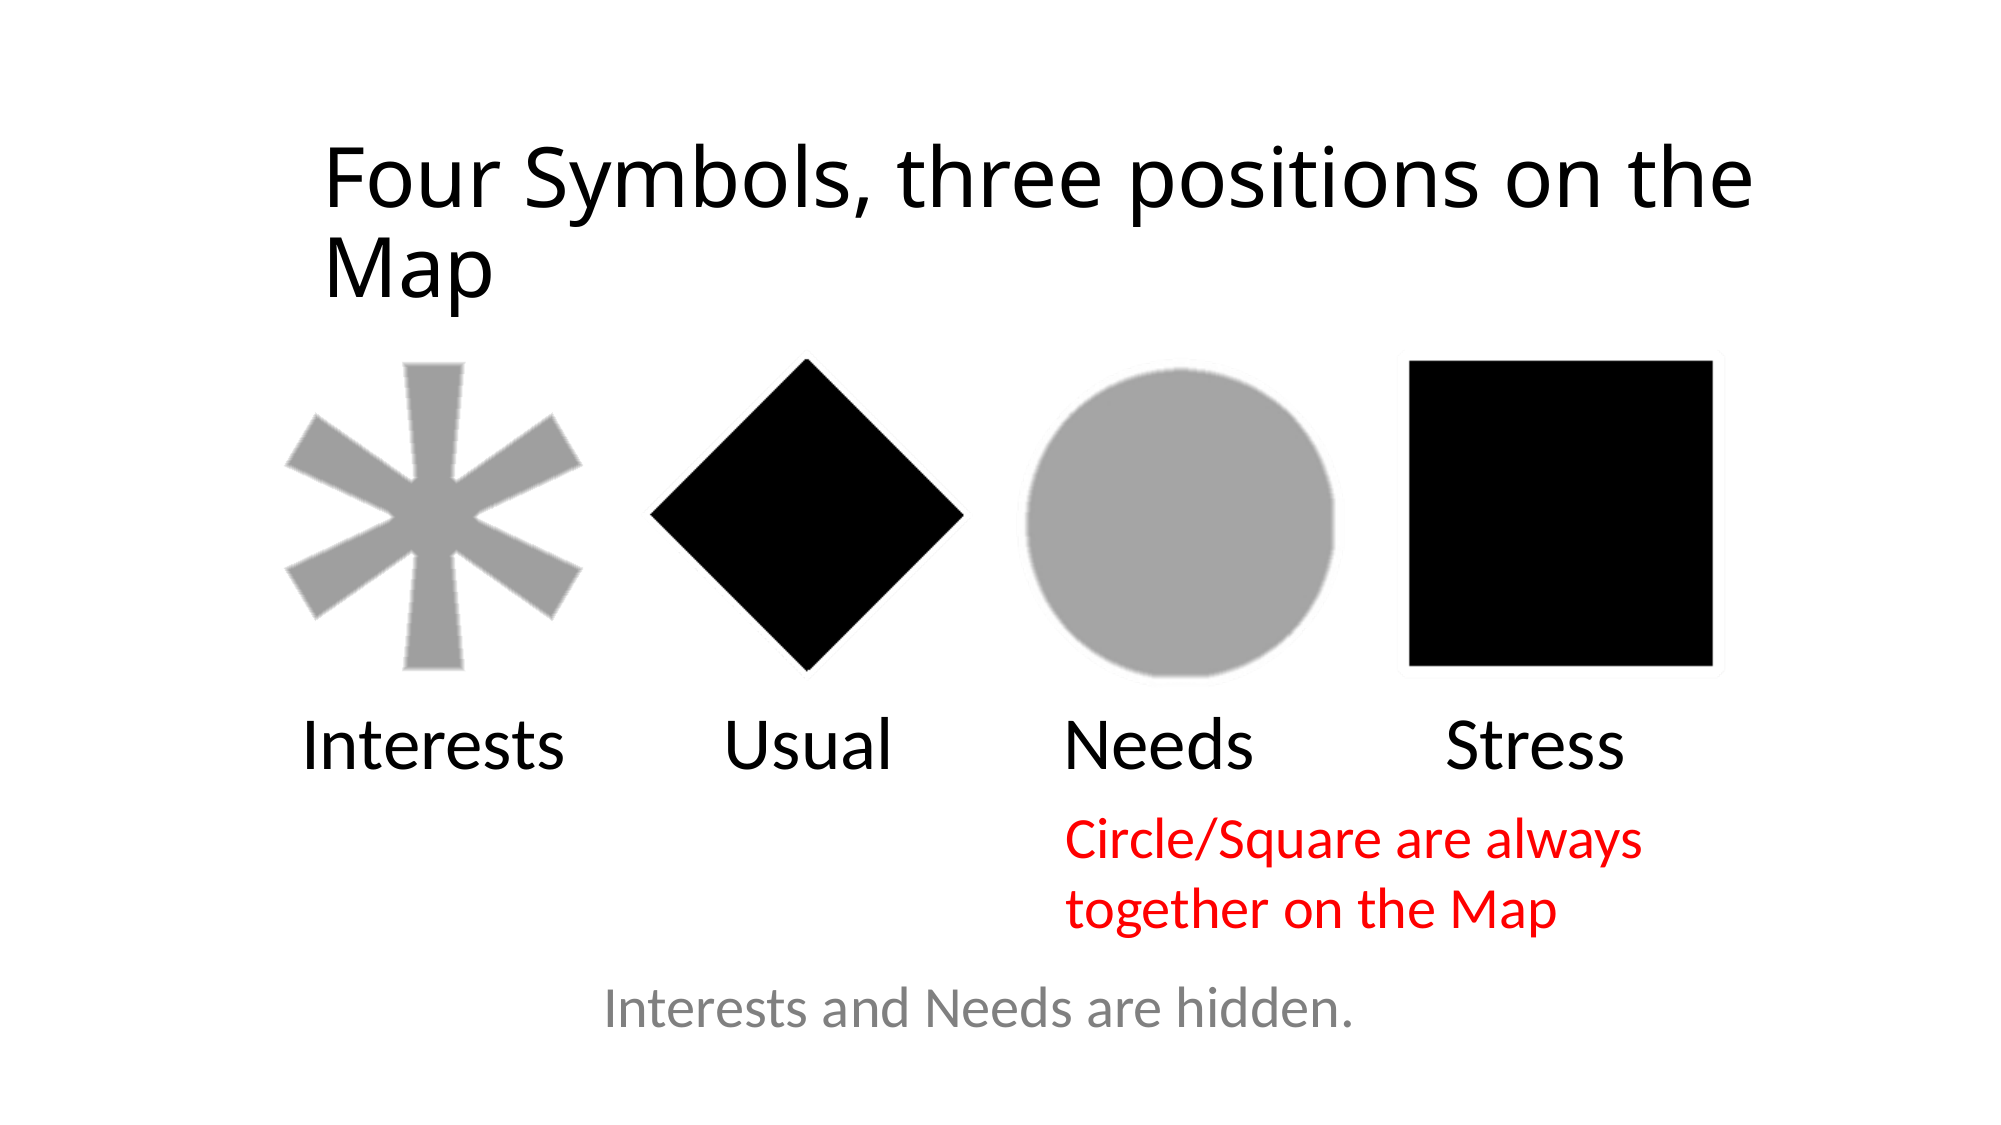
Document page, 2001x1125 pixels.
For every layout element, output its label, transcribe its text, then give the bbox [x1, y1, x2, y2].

text_box Interests [286, 687, 671, 793]
text_box Stress [1430, 687, 1674, 793]
text_box Needs [1048, 688, 1293, 792]
text_box Circle/Square are always together on the Map [1050, 793, 1680, 948]
picture [640, 349, 974, 682]
title Four Symbols, three positions on the Map [307, 112, 1840, 338]
text_box Usual [709, 687, 953, 793]
picture [1394, 349, 1727, 682]
text_box Interests and Needs are hidden. [588, 961, 1478, 1047]
picture [273, 349, 597, 682]
picture [1015, 355, 1348, 688]
